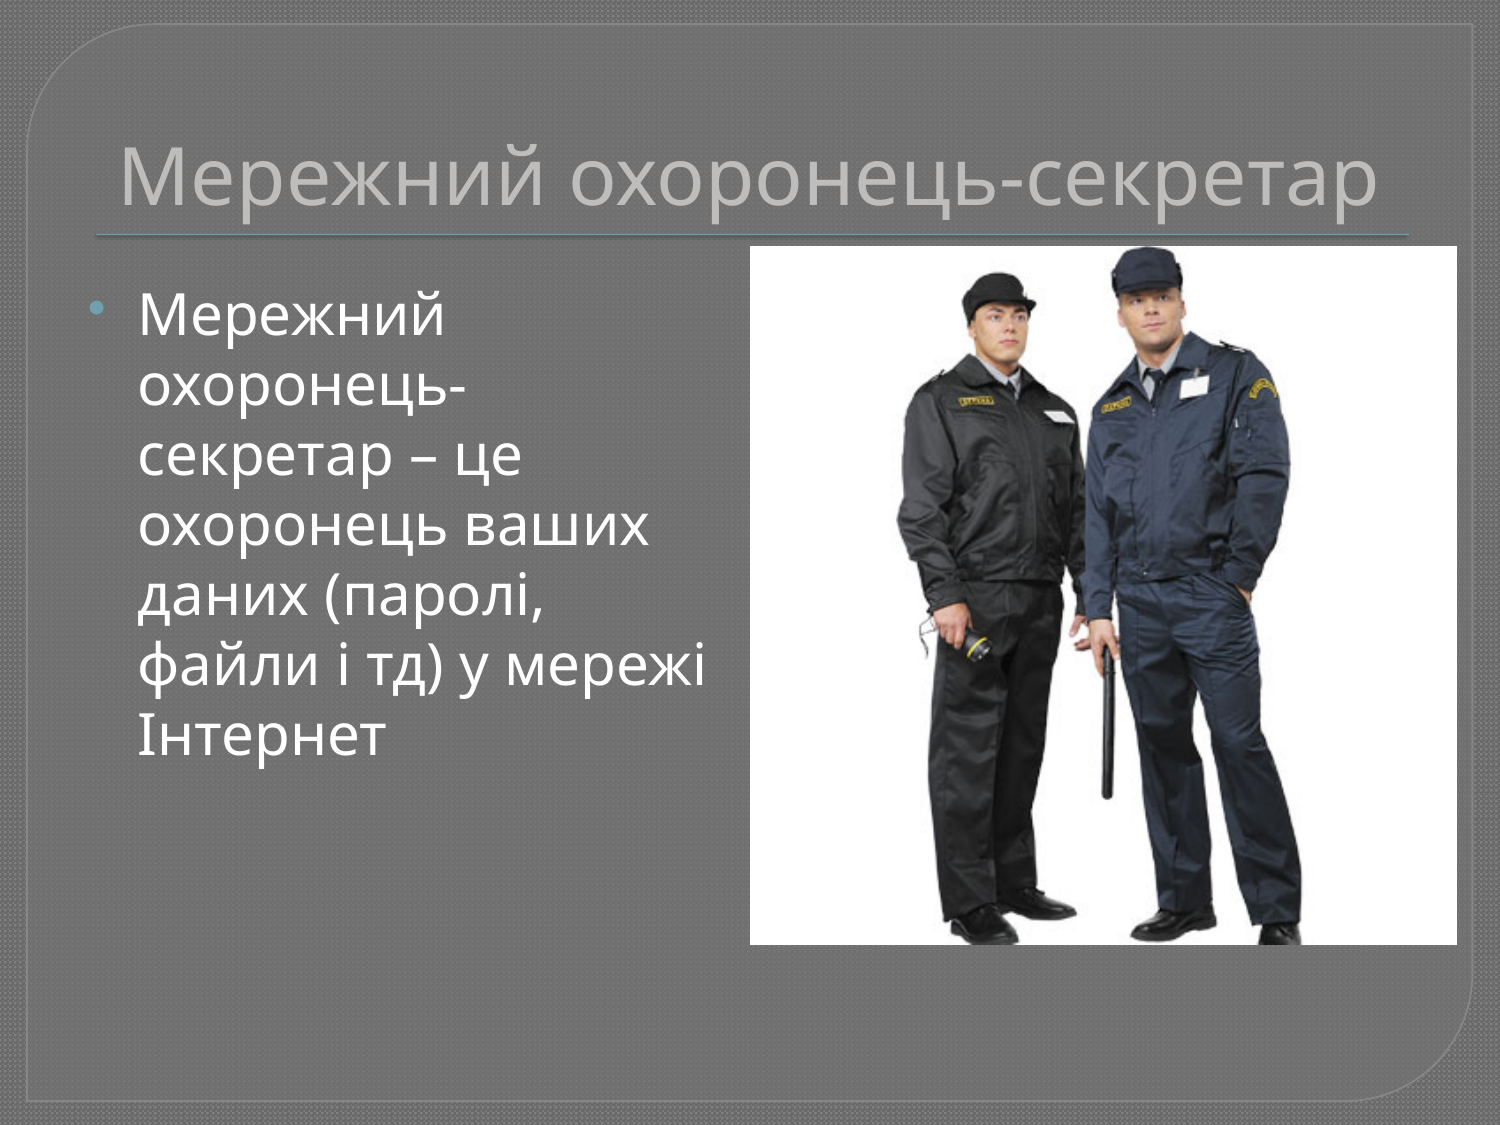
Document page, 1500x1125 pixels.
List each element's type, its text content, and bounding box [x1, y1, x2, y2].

title Мережний охоронець-секретар [75, 41, 1425, 230]
picture [749, 245, 1458, 945]
list Мережний охоронець-секретар – це охоронець ваших даних (паролі, файли і тд) у мережі Інтернет [75, 270, 738, 1013]
